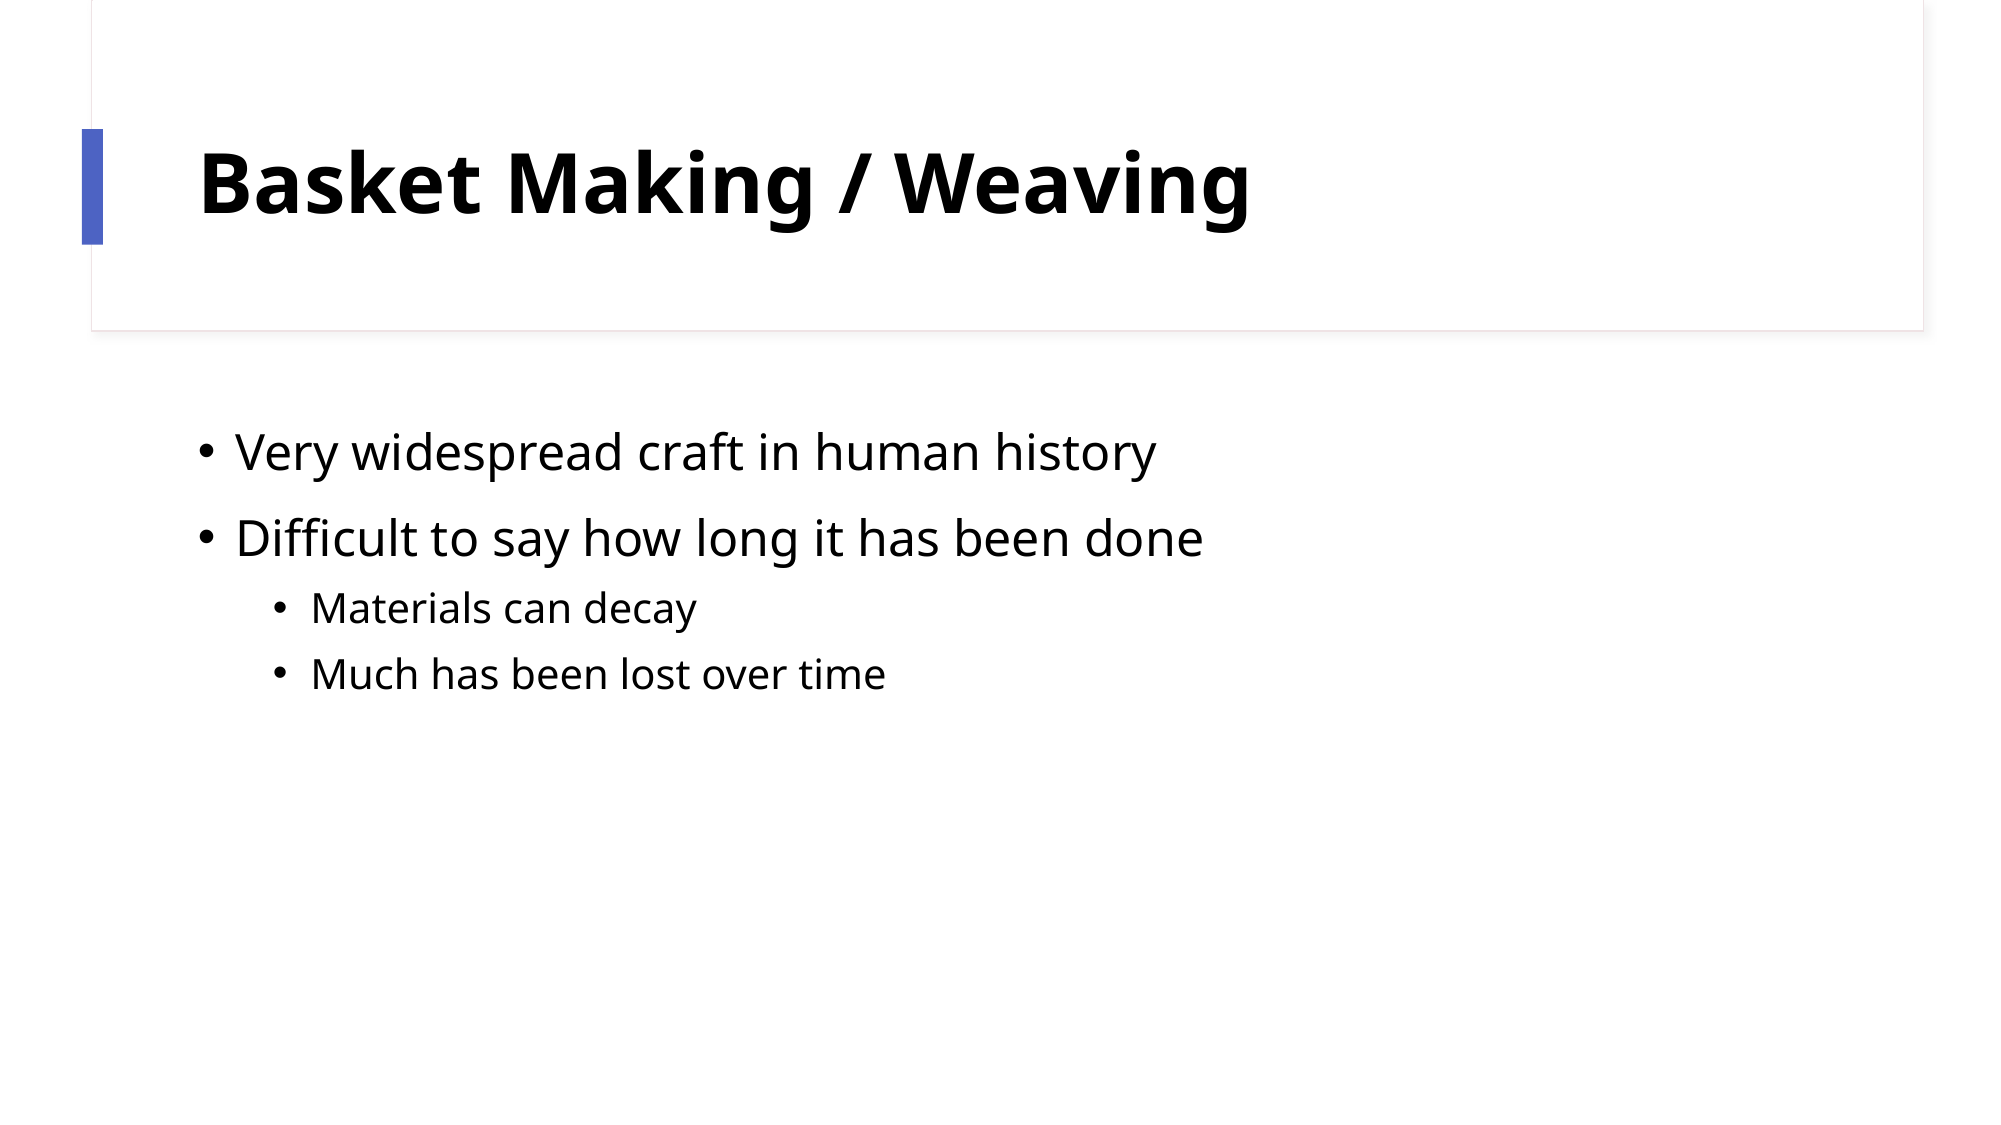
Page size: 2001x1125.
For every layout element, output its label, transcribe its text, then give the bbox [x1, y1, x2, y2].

title Basket Making / Weaving [183, 90, 1851, 284]
list Very widespread craft in human history Difficult to say how long it has been done Materials can decay Much has been lost over time [183, 406, 1851, 1013]
